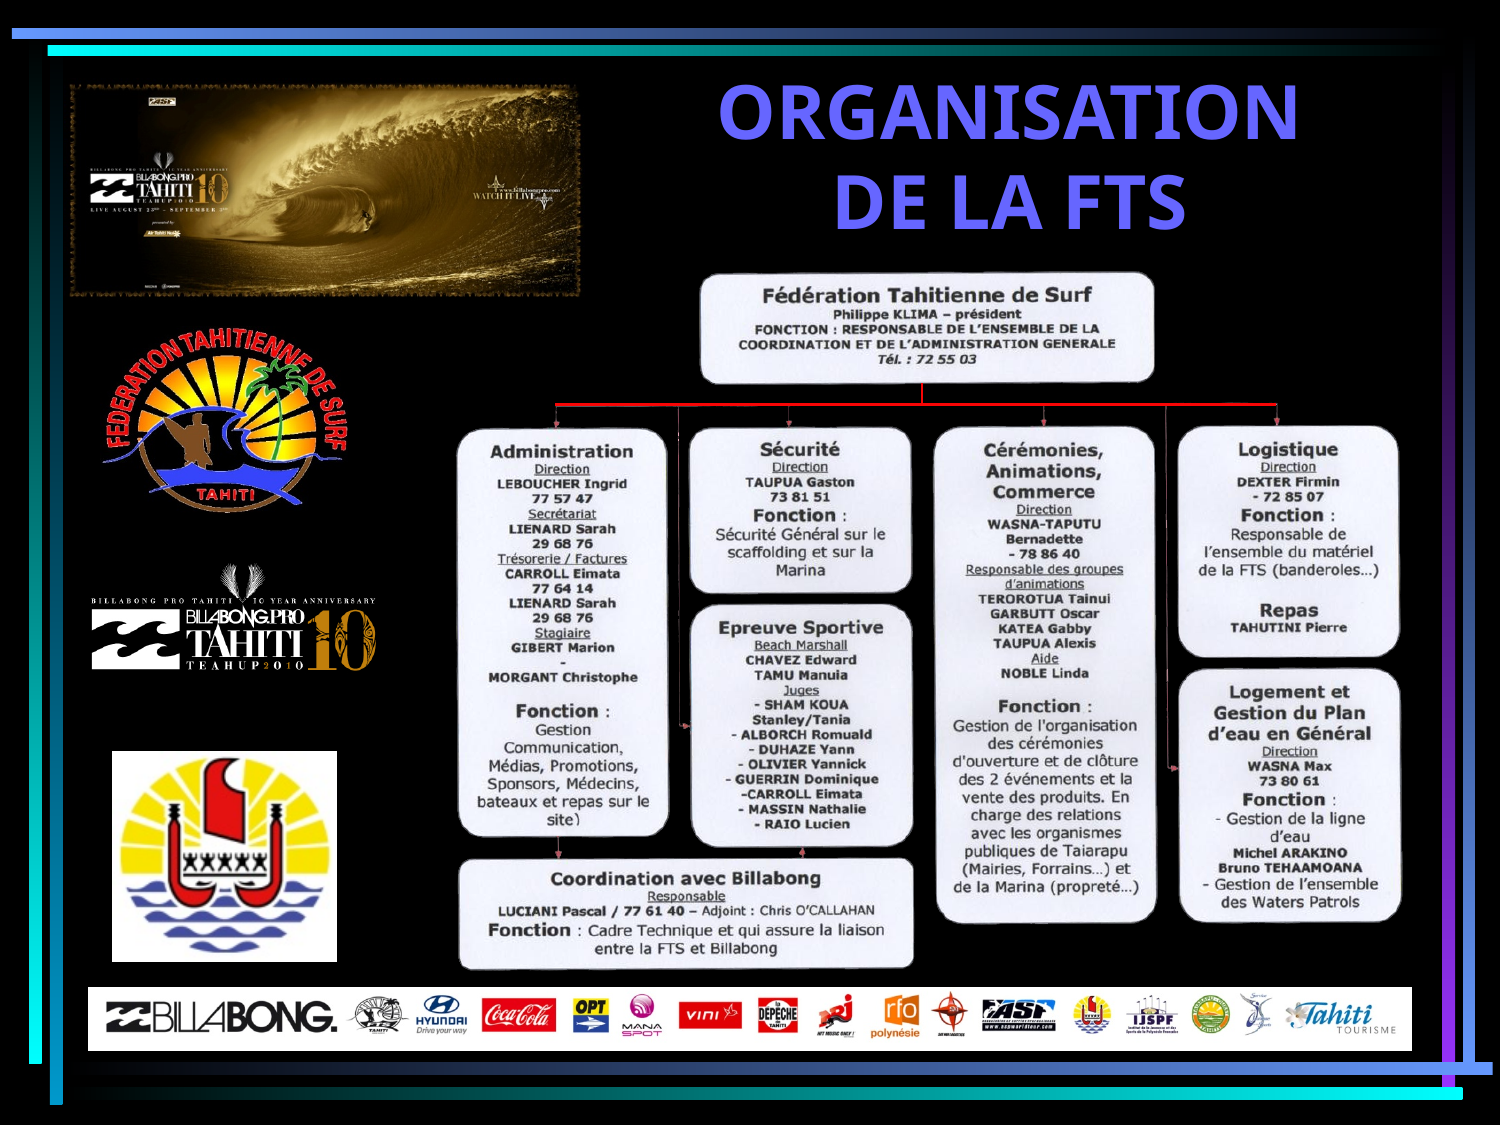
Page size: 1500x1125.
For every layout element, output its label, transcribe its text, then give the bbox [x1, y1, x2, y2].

picture [88, 987, 1412, 1052]
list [430, 255, 1420, 983]
picture [64, 326, 408, 962]
text_box ORGANISATION DE LA FTS [586, 78, 1448, 231]
picture [64, 77, 585, 301]
